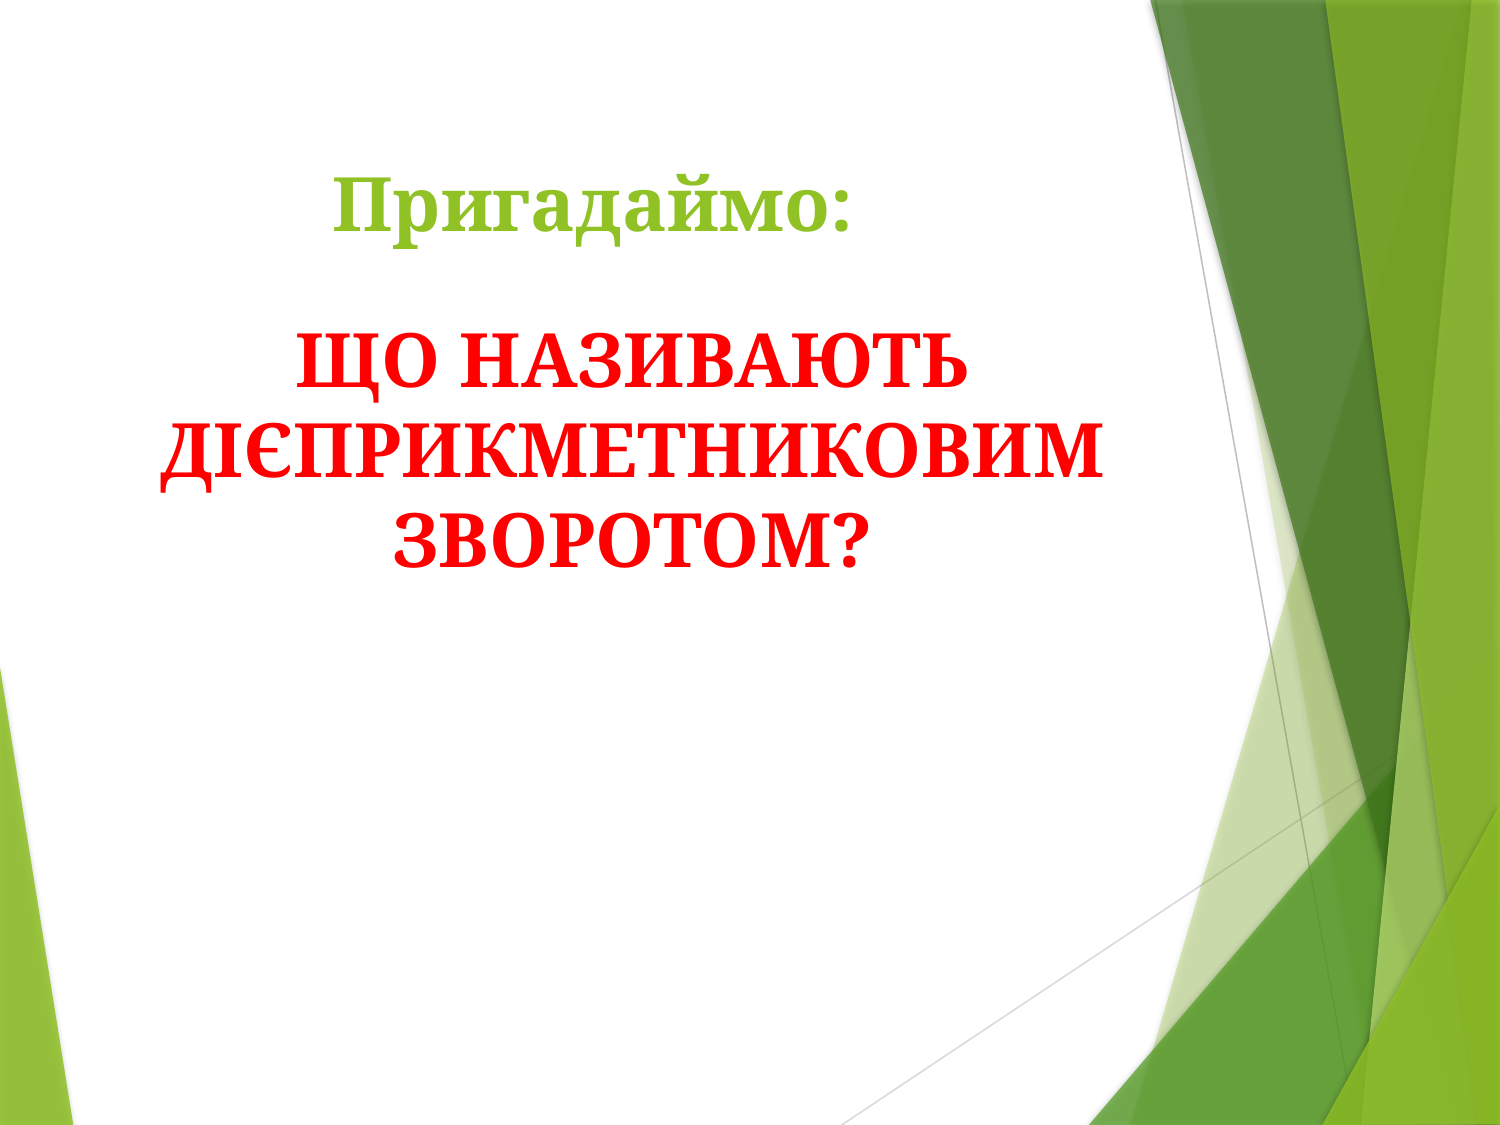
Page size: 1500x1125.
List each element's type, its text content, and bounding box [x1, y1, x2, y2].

title ЩО НАЗИВАЮТЬ ДІЄПРИКМЕТНИКОВИМ ЗВОРОТОМ? [93, 304, 1172, 522]
text_box Пригадаймо: [317, 148, 869, 254]
